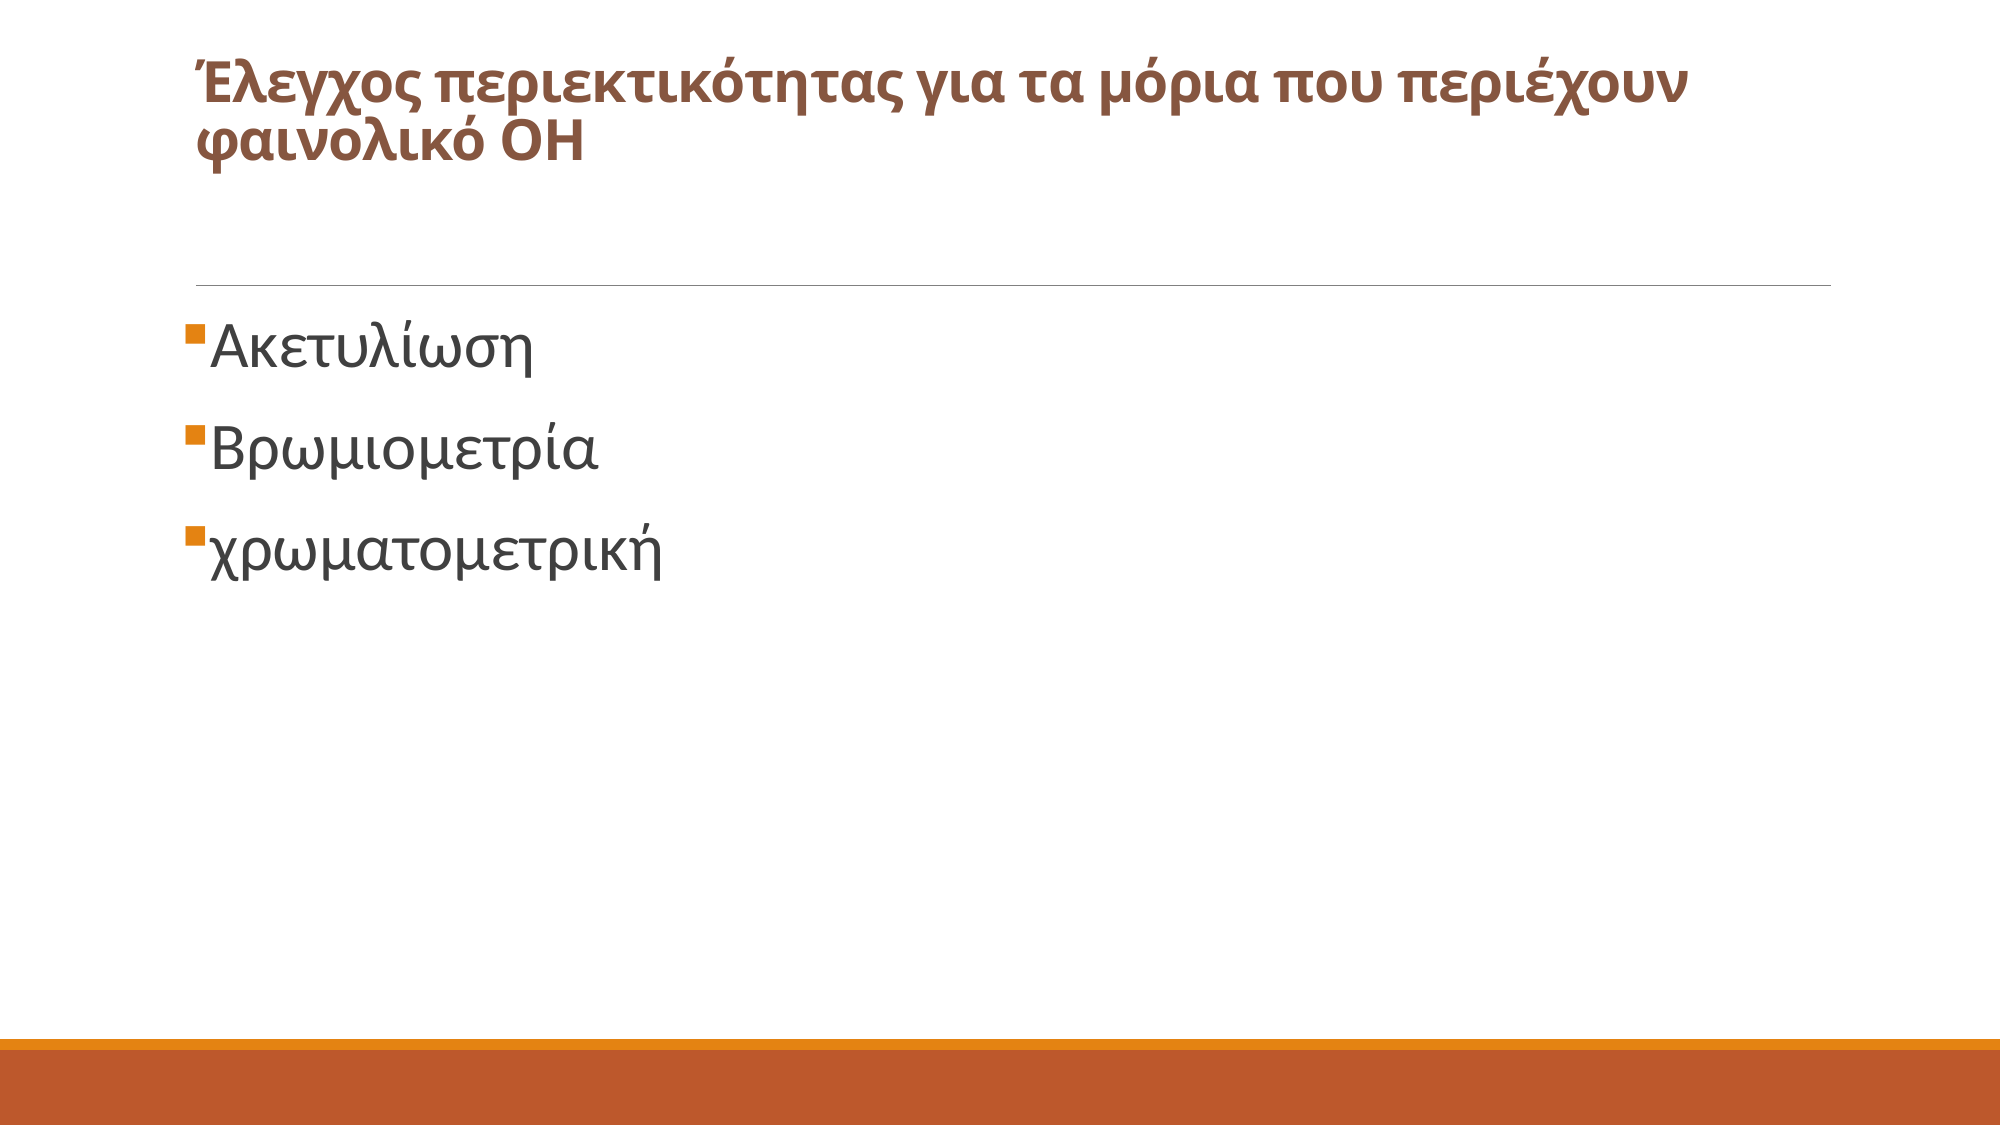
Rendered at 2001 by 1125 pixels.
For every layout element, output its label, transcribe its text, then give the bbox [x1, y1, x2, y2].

list Ακετυλίωση Βρωμιομετρία χρωματομετρική [180, 302, 1830, 963]
title Έλεγχος περιεκτικότητας για τα μόρια που περιέχουν φαινολικό ΟΗ [180, 47, 1830, 285]
